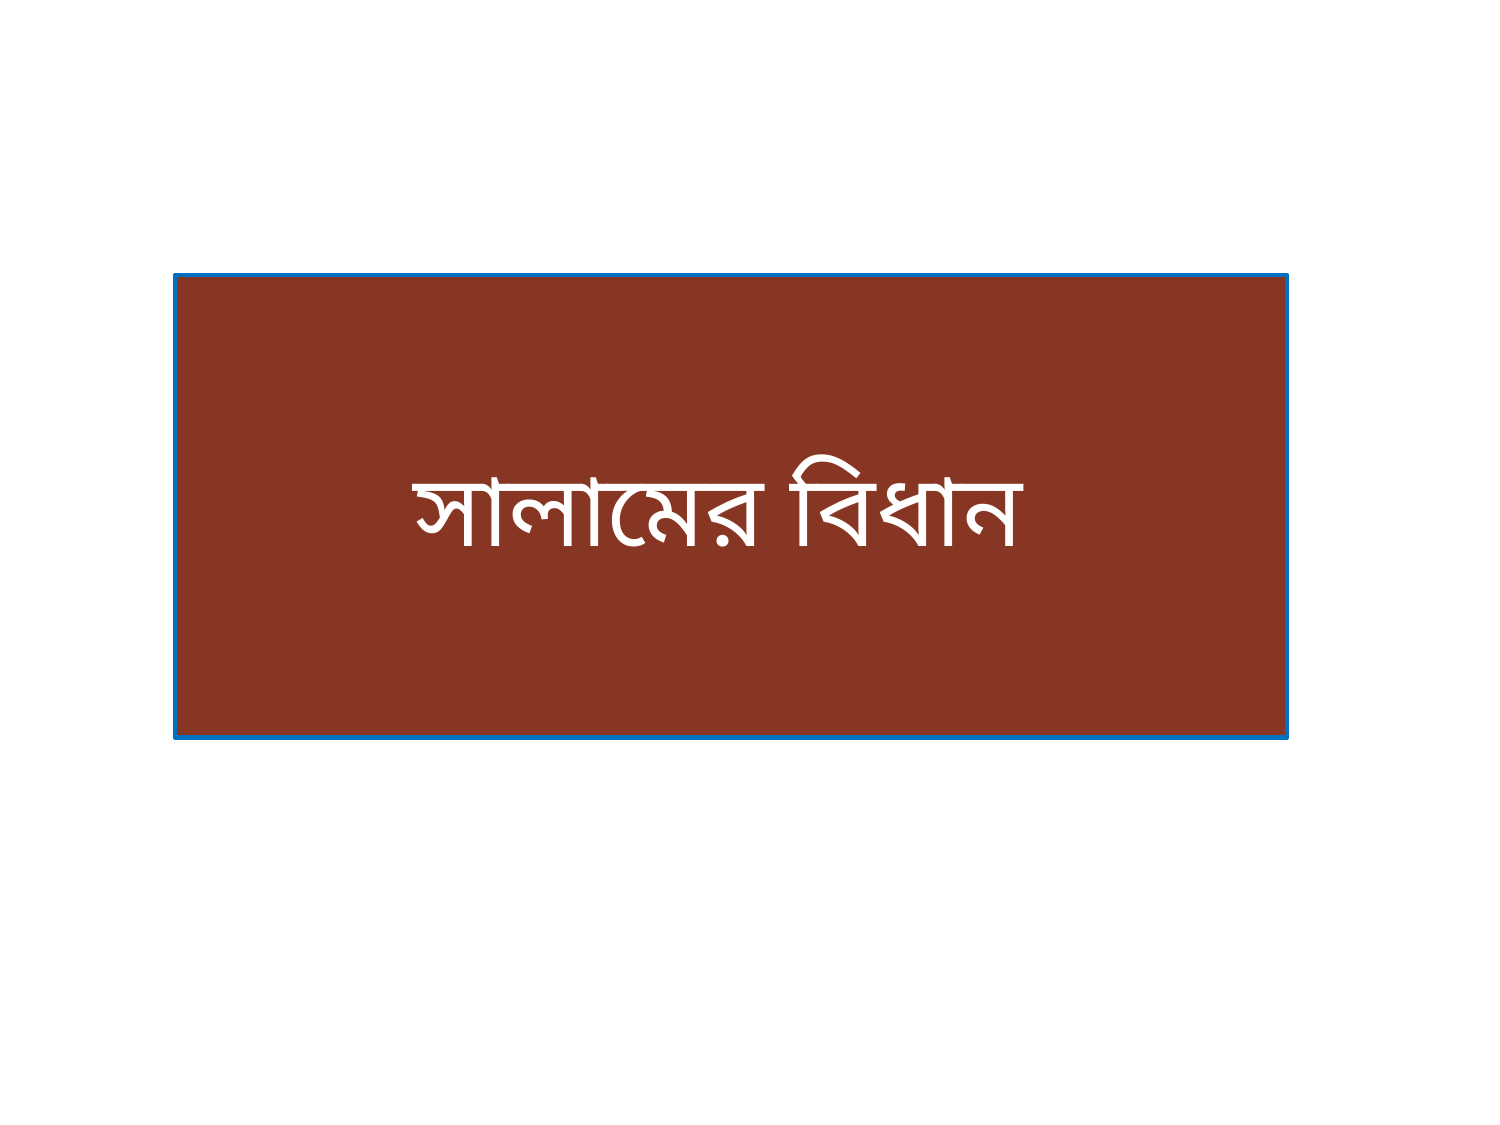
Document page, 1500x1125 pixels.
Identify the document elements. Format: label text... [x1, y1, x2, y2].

text_box সালামের বিধান [173, 273, 1289, 740]
